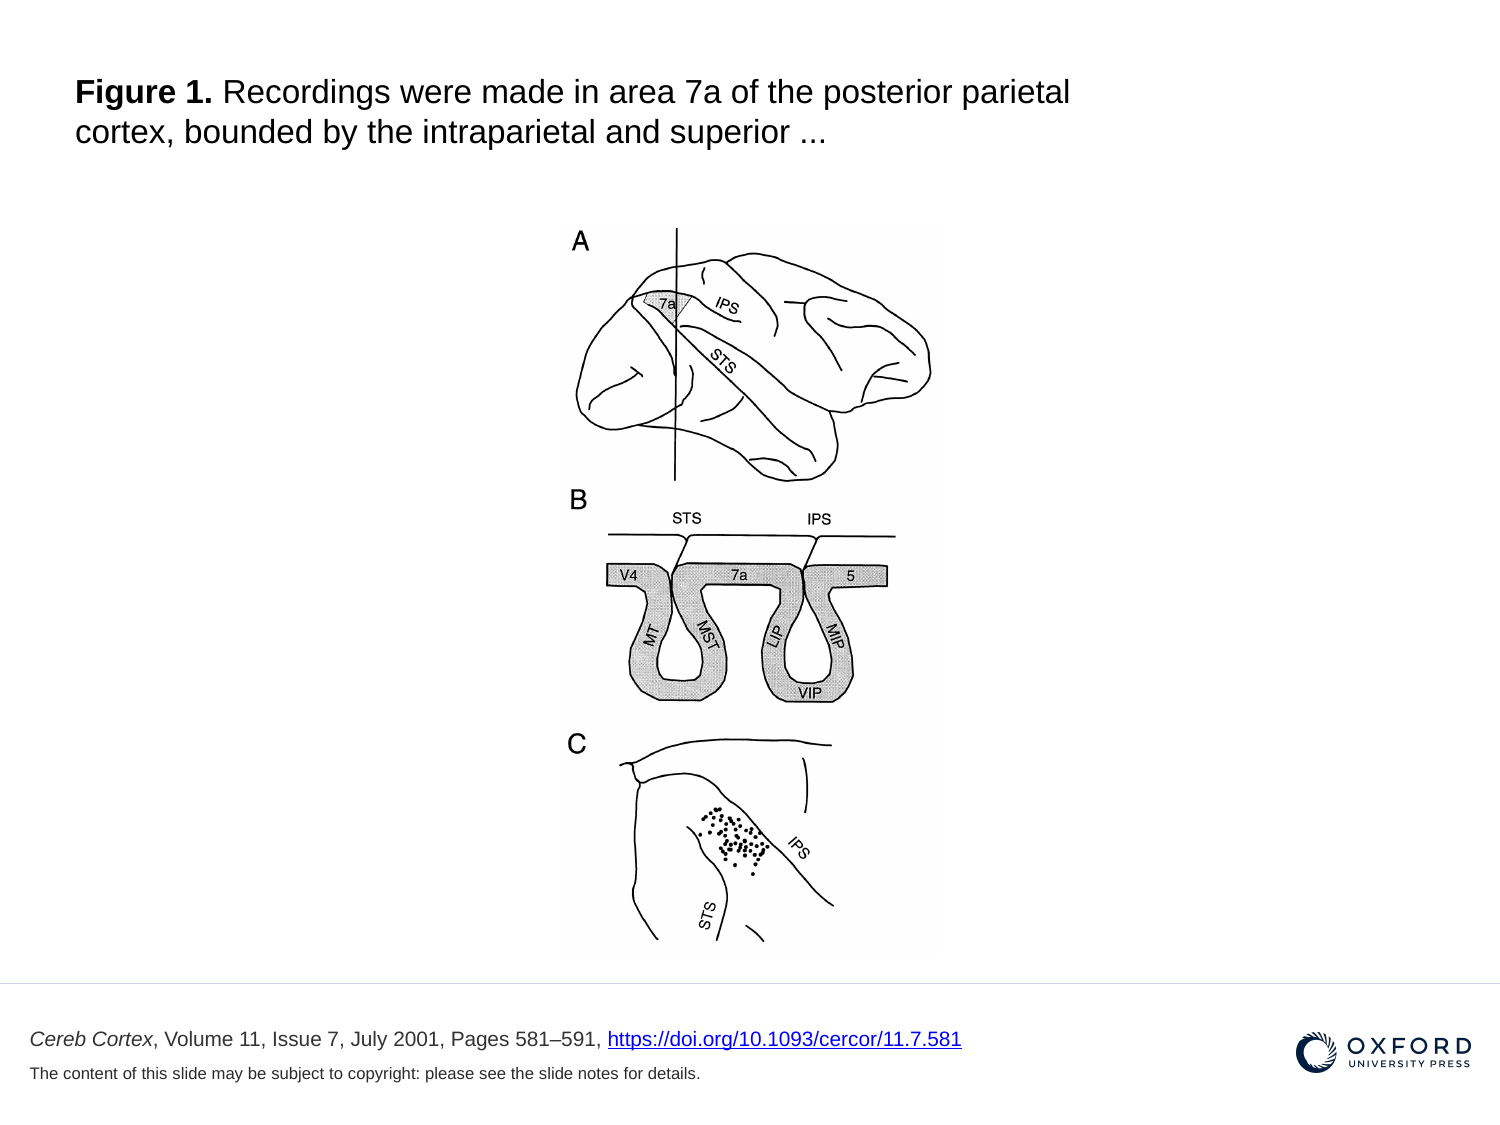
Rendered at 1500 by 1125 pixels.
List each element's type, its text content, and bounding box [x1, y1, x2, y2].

picture [558, 224, 941, 957]
title Figure 1. Recordings were made in area 7a of the posterior parietal cortex, bounded by the intraparietal and superior ... [75, 69, 1078, 171]
picture [1296, 1032, 1471, 1073]
footer Cereb Cortex, Volume 11, Issue 7, July 2001, Pages 581–591, https://doi.org/10.1093/cercor/11.7.581 The content of this slide may be subject to copyright: please see the slide notes for details. [0, 983, 1260, 1125]
